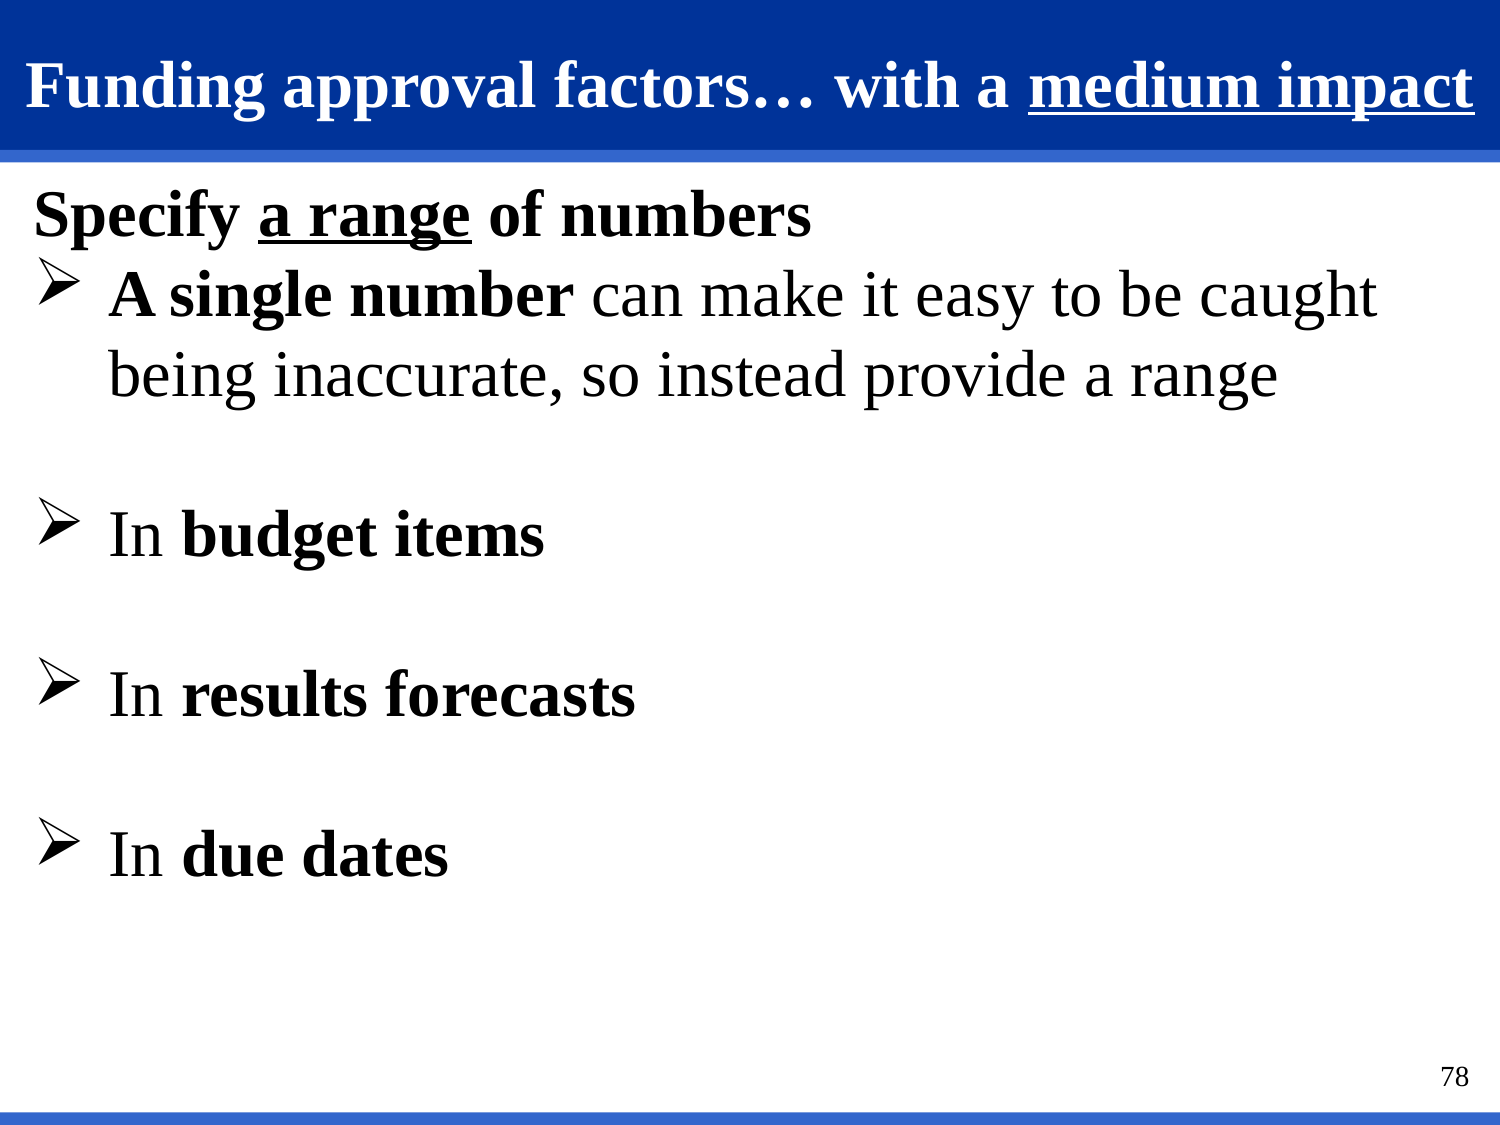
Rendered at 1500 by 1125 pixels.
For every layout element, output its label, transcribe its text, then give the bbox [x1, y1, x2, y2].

slide_number 78 [1424, 1049, 1500, 1125]
title Funding approval factors… with a medium impact [0, 37, 1500, 126]
text_box Specify a range of numbers A single number can make it easy to be caught being inaccurate, so instead provide a range In budget items In results forecasts In due dates [18, 162, 1500, 897]
